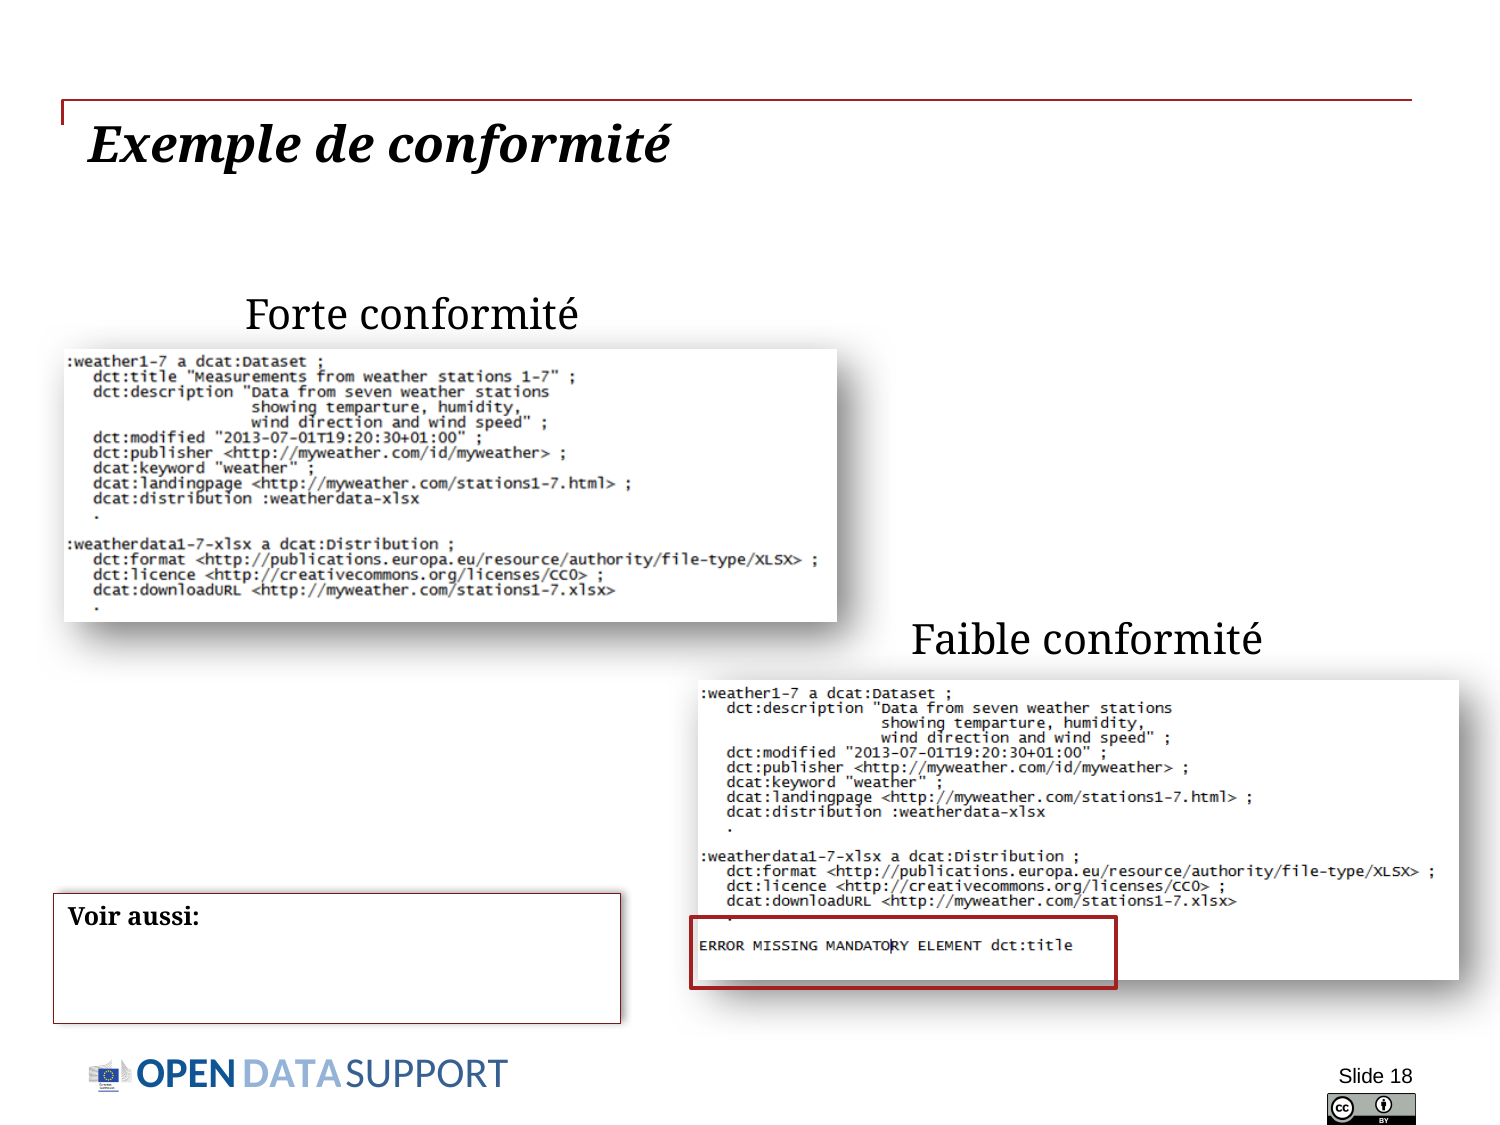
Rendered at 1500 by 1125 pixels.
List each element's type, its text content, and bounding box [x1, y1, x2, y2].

slide_number Slide 18 [1162, 1062, 1413, 1088]
text_box [689, 915, 1118, 990]
picture [64, 349, 838, 622]
list Forte conformité [87, 287, 738, 336]
picture [698, 680, 1459, 981]
text_box Voir aussi: https://joinup.ec.europa.eu/asset/adms_foss/news/just-released-admssw-validator-verify-and-visualise-rdf-software-metadata [51, 891, 622, 1025]
picture [1327, 1093, 1416, 1125]
list Faible conformité [762, 287, 1413, 662]
list Forte conformité [87, 666, 699, 1013]
title Exemple de conformité [88, 112, 1413, 263]
